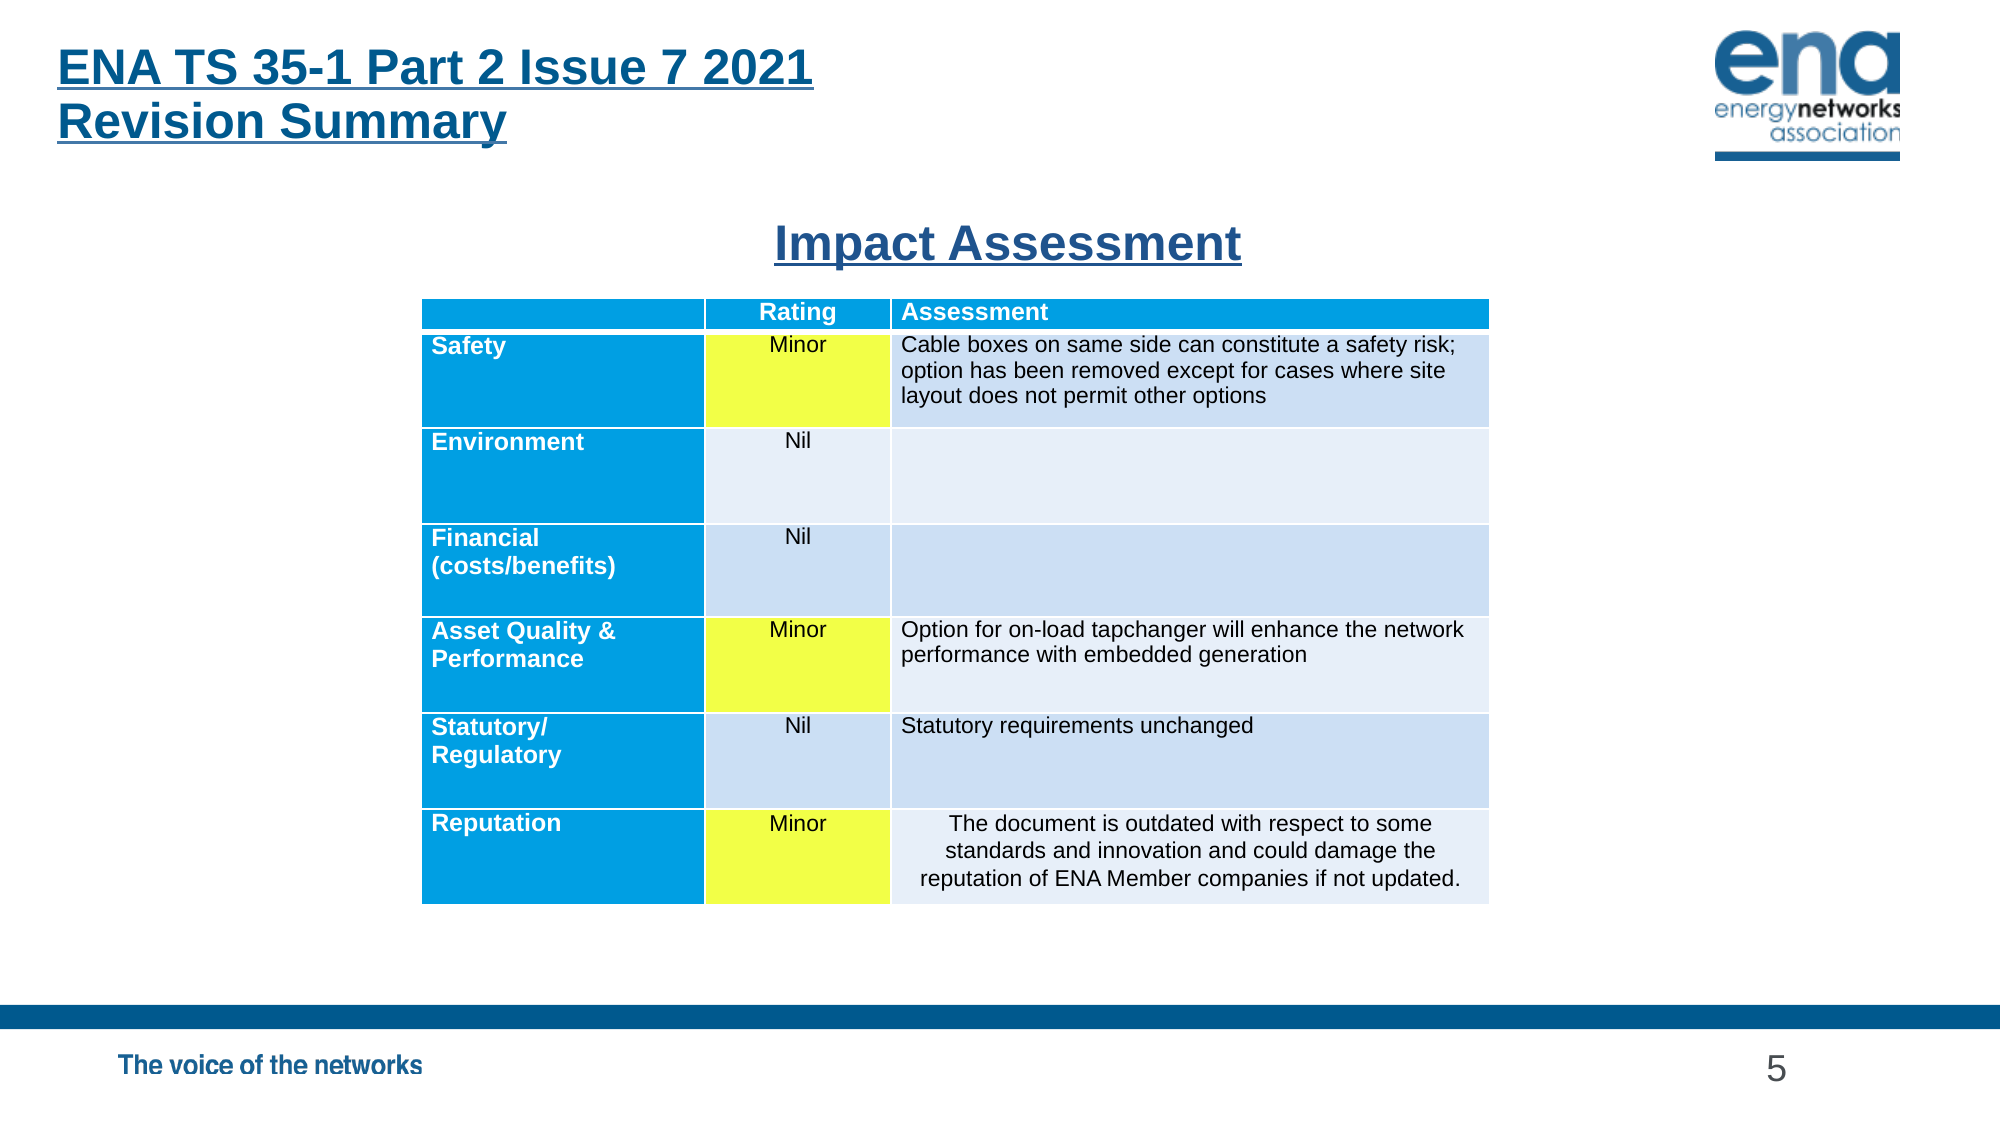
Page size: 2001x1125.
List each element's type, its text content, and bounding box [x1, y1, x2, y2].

table_cell The document is outdated with respect to some standards and innovation and could damage the reputation of ENA Member companies if not updated. [892, 810, 1489, 904]
table_cell Financial (costs/benefits) [422, 525, 704, 616]
table_cell Statutory requirements unchanged [892, 714, 1489, 808]
table_cell Environment [422, 429, 704, 523]
text_box 5 [1751, 1036, 1937, 1096]
table_cell Minor [706, 335, 890, 427]
table_cell Safety [422, 335, 704, 427]
table_cell Asset Quality & Performance [422, 618, 704, 712]
table_cell Cable boxes on same side can constitute a safety risk; option has been removed except for cases where site layout does not permit other options [892, 335, 1489, 427]
table_cell Nil [706, 429, 890, 523]
table_cell Option for on-load tapchanger will enhance the network performance with embedded generation [892, 618, 1489, 712]
title ENA TS 35-1 Part 2 Issue 7 2021 Revision Summary [57, 31, 1227, 149]
table_header [422, 299, 704, 329]
table_cell Nil [706, 714, 890, 808]
table_cell Minor [706, 618, 890, 712]
table_cell [892, 429, 1489, 523]
table_cell Nil [706, 525, 890, 616]
table_header Rating [706, 299, 890, 329]
table_cell Reputation [422, 810, 704, 904]
table_header Assessment [892, 299, 1489, 329]
table_cell [892, 525, 1489, 616]
text_box Impact Assessment [759, 203, 1257, 279]
table_cell Minor [706, 810, 890, 904]
table_cell Statutory/ Regulatory [422, 714, 704, 808]
